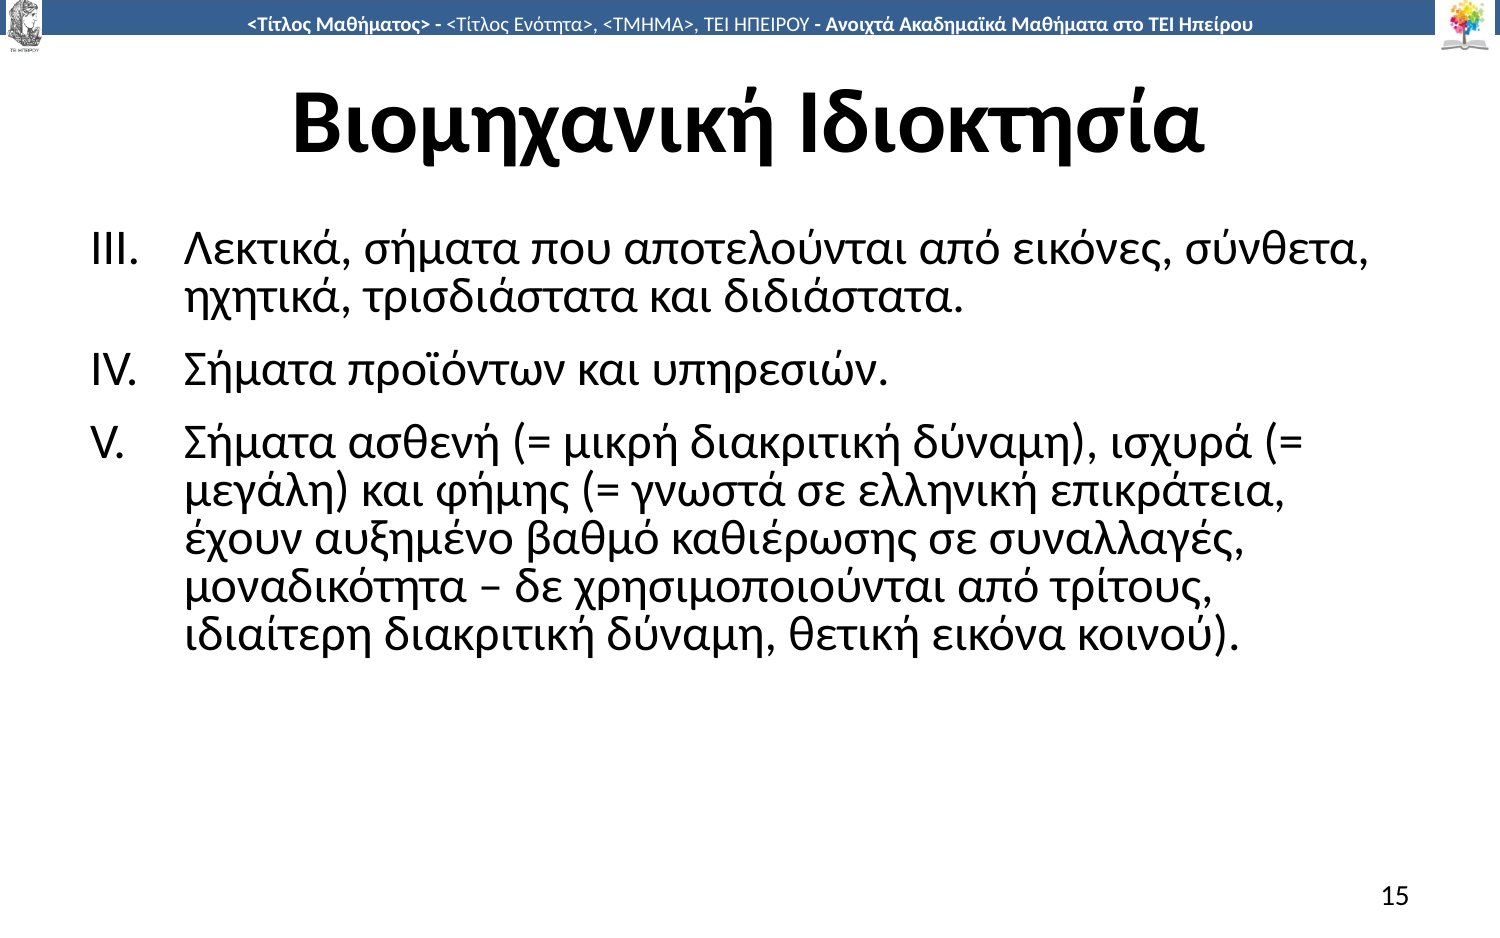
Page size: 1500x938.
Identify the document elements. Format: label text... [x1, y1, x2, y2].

picture [1435, 0, 1495, 52]
title Βιομηχανική Ιδιοκτησία [75, 37, 1425, 194]
picture [6, 0, 42, 54]
list Λεκτικά, σήματα που αποτελούνται από εικόνες, σύνθετα, ηχητικά, τρισδιάστατα και διδιάστατα. Σήματα προϊόντων και υπηρεσιών. Σήματα ασθενή (= μικρή διακριτική δύναμη), ισχυρά (= μεγάλη) και φήμης (= γνωστά σε ελληνική επικράτεια, έχουν αυξημένο βαθμό καθιέρωσης σε συναλλαγές, μοναδικότητα – δε χρησιμοποιούνται από τρίτους, ιδιαίτερη διακριτική δύναμη, θετική εικόνα κοινού). [75, 218, 1425, 838]
slide_number 15 [1074, 868, 1425, 919]
